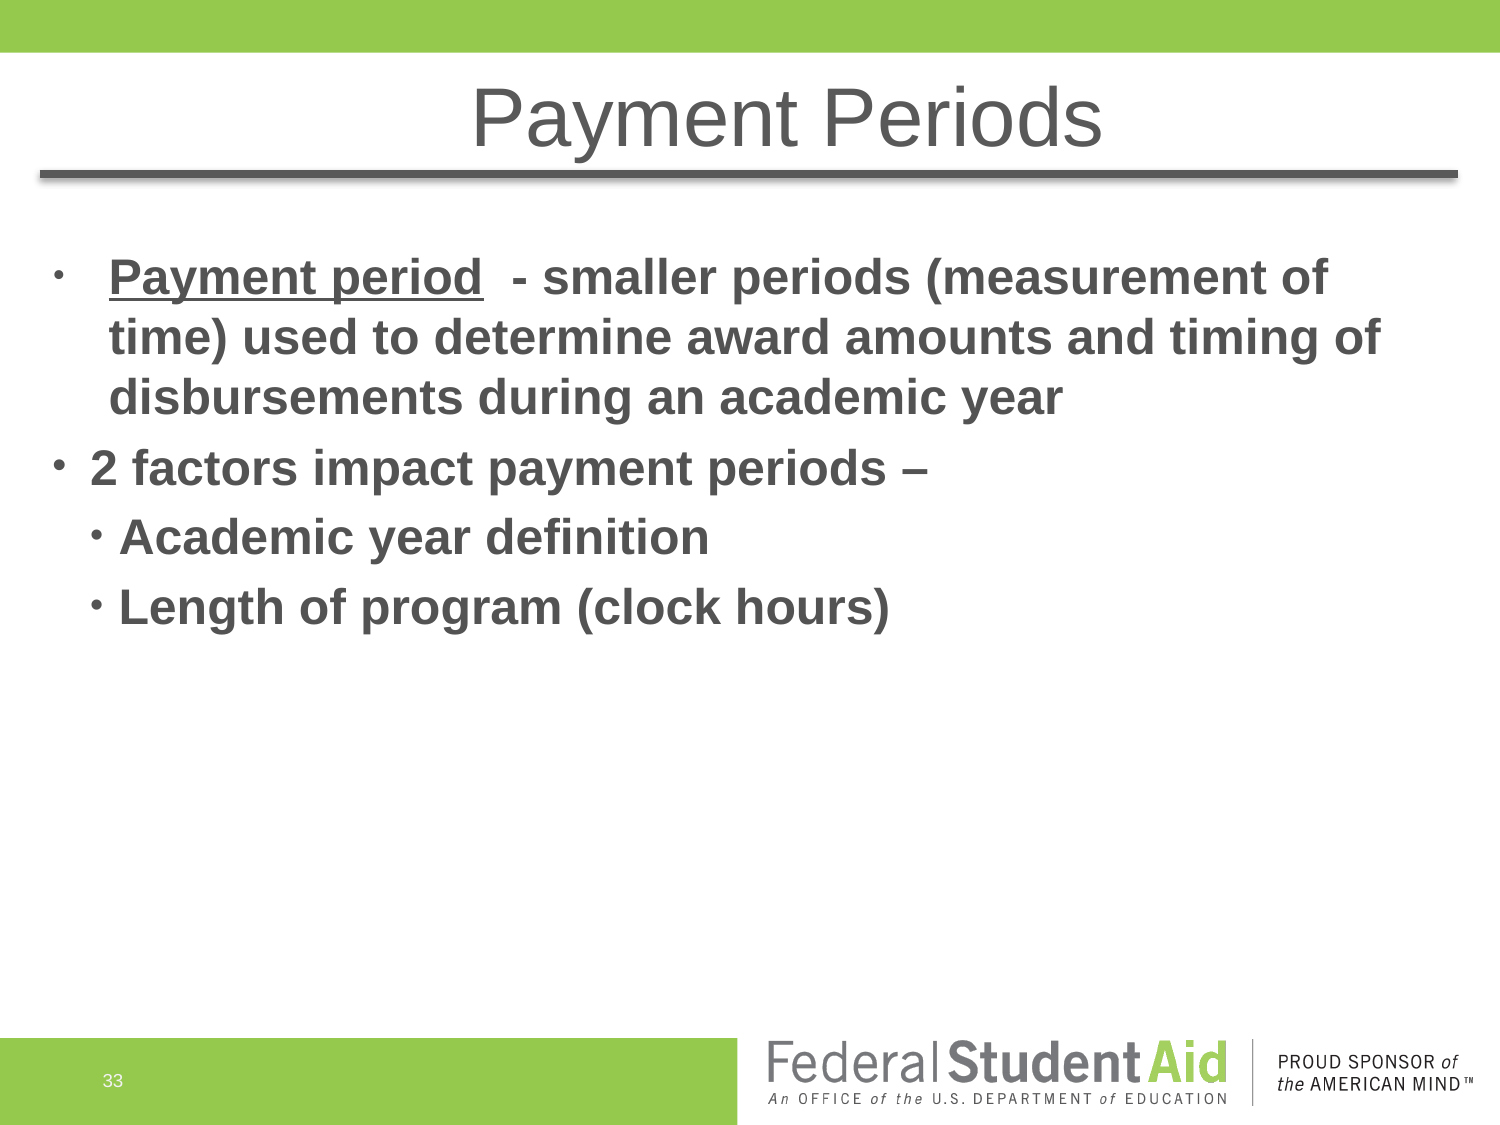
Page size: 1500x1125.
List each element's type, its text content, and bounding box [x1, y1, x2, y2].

slide_number 33 [87, 1050, 438, 1110]
list Payment period - smaller periods (measurement of time) used to determine award amounts and timing of disbursements during an academic year 2 factors impact payment periods – Academic year definition Length of program (clock hours) [37, 237, 1475, 1013]
title Payment Periods [200, 87, 1375, 237]
picture [768, 1039, 1473, 1106]
